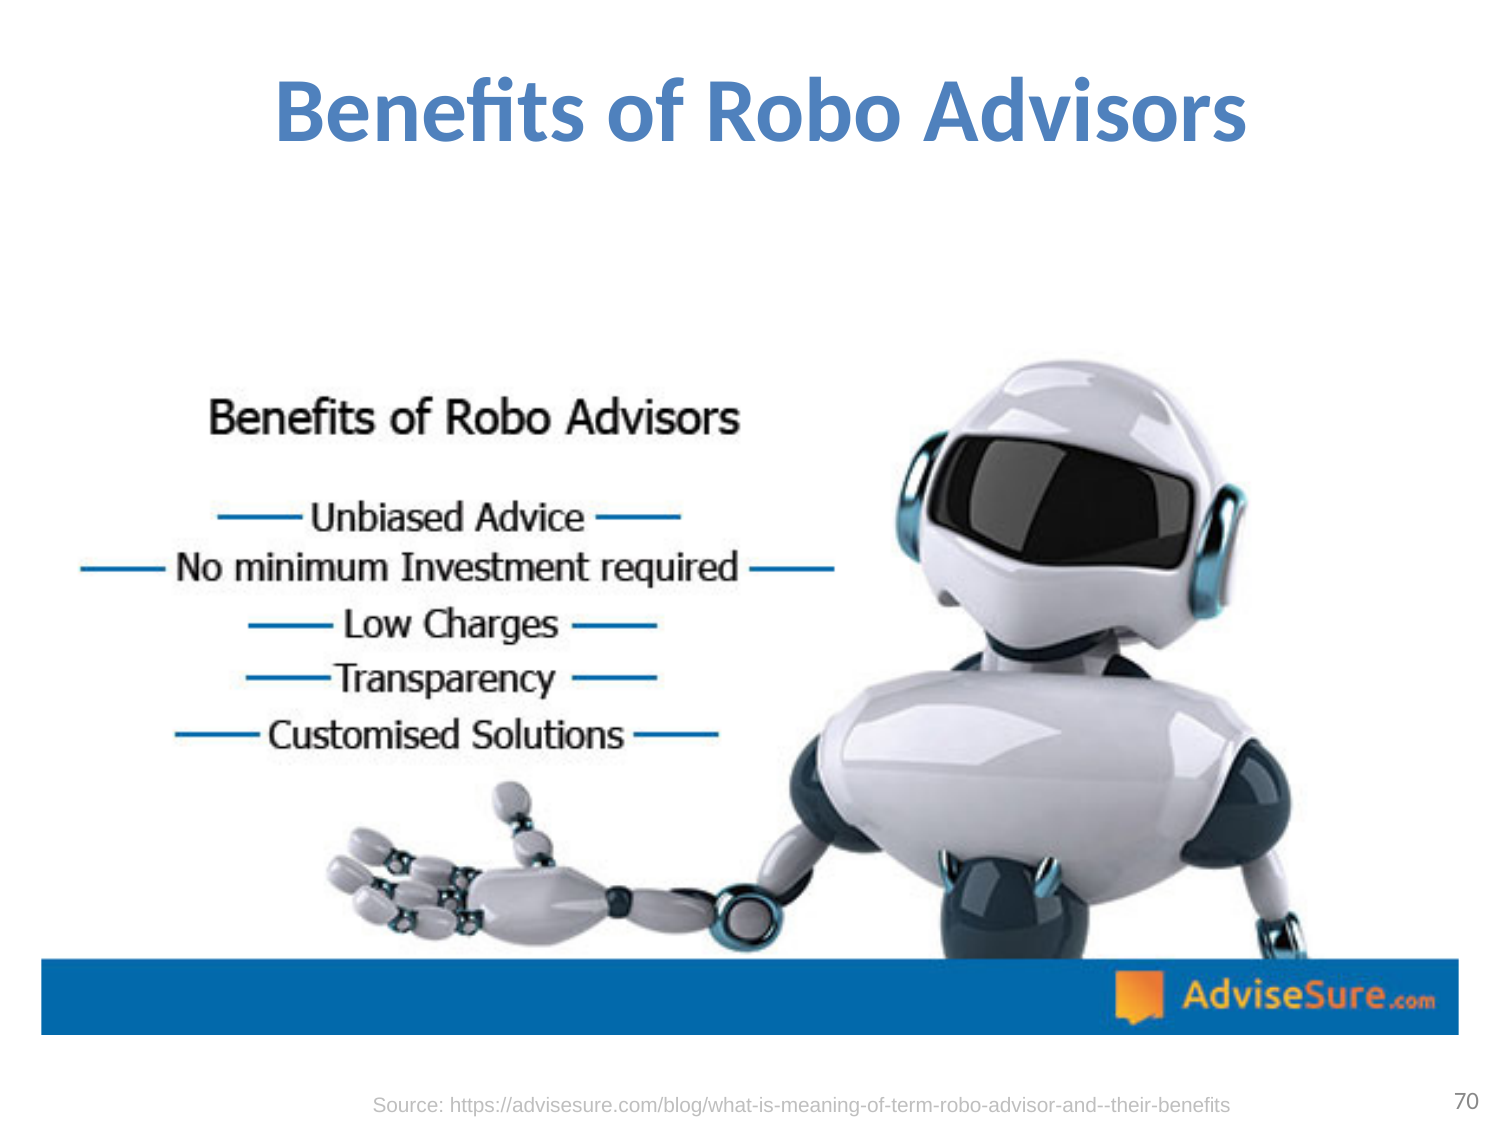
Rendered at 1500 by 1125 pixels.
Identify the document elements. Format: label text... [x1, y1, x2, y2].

picture [41, 330, 1459, 1036]
title Benefits of Robo Advisors [86, 10, 1437, 199]
slide_number 70 [1144, 1069, 1495, 1125]
text_box Source: https://advisesure.com/blog/what-is-meaning-of-term-robo-advisor-and--their-benefits [301, 1084, 1303, 1125]
